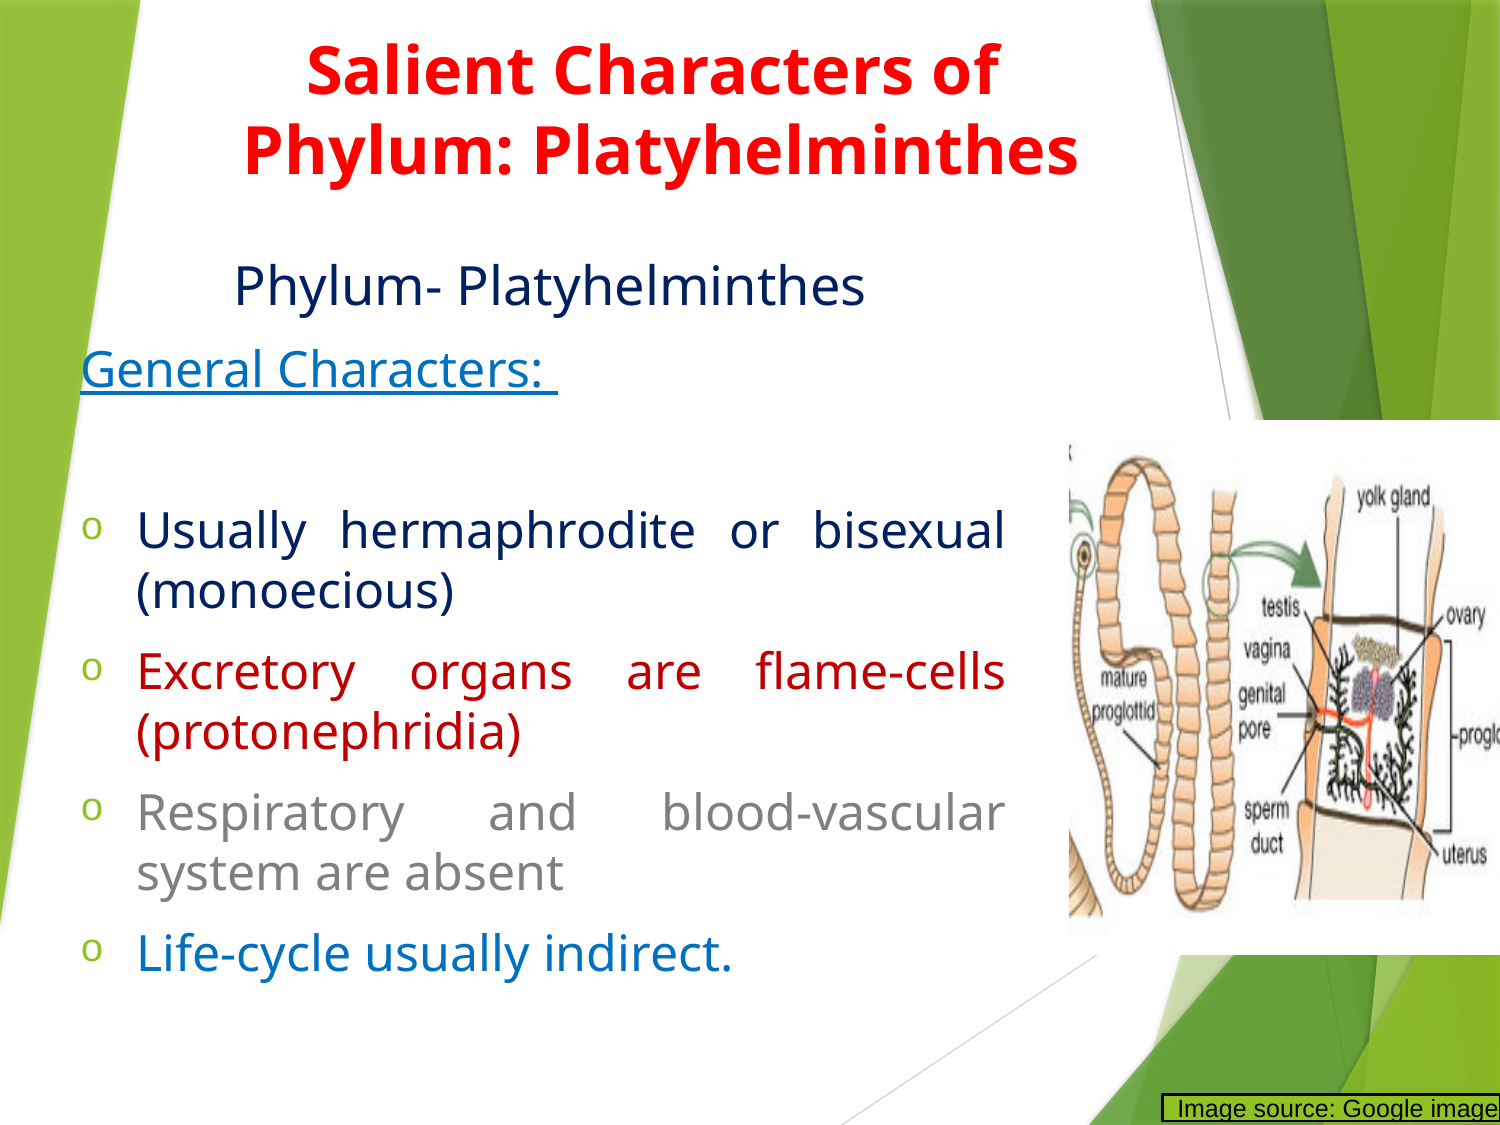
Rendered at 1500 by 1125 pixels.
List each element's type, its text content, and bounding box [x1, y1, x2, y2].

text_box Image source: Google image [1162, 1094, 1500, 1121]
picture [1068, 420, 1500, 956]
subtitle Phylum- Platyhelminthes General Characters: Usually hermaphrodite or bisexual (monoecious) Excretory organs are flame-cells (protonephridia) Respiratory and blood-vascular system are absent Life-cycle usually indirect. [64, 243, 1022, 1099]
text_box Salient Characters of Phylum: Platyhelminthes [147, 20, 1176, 195]
